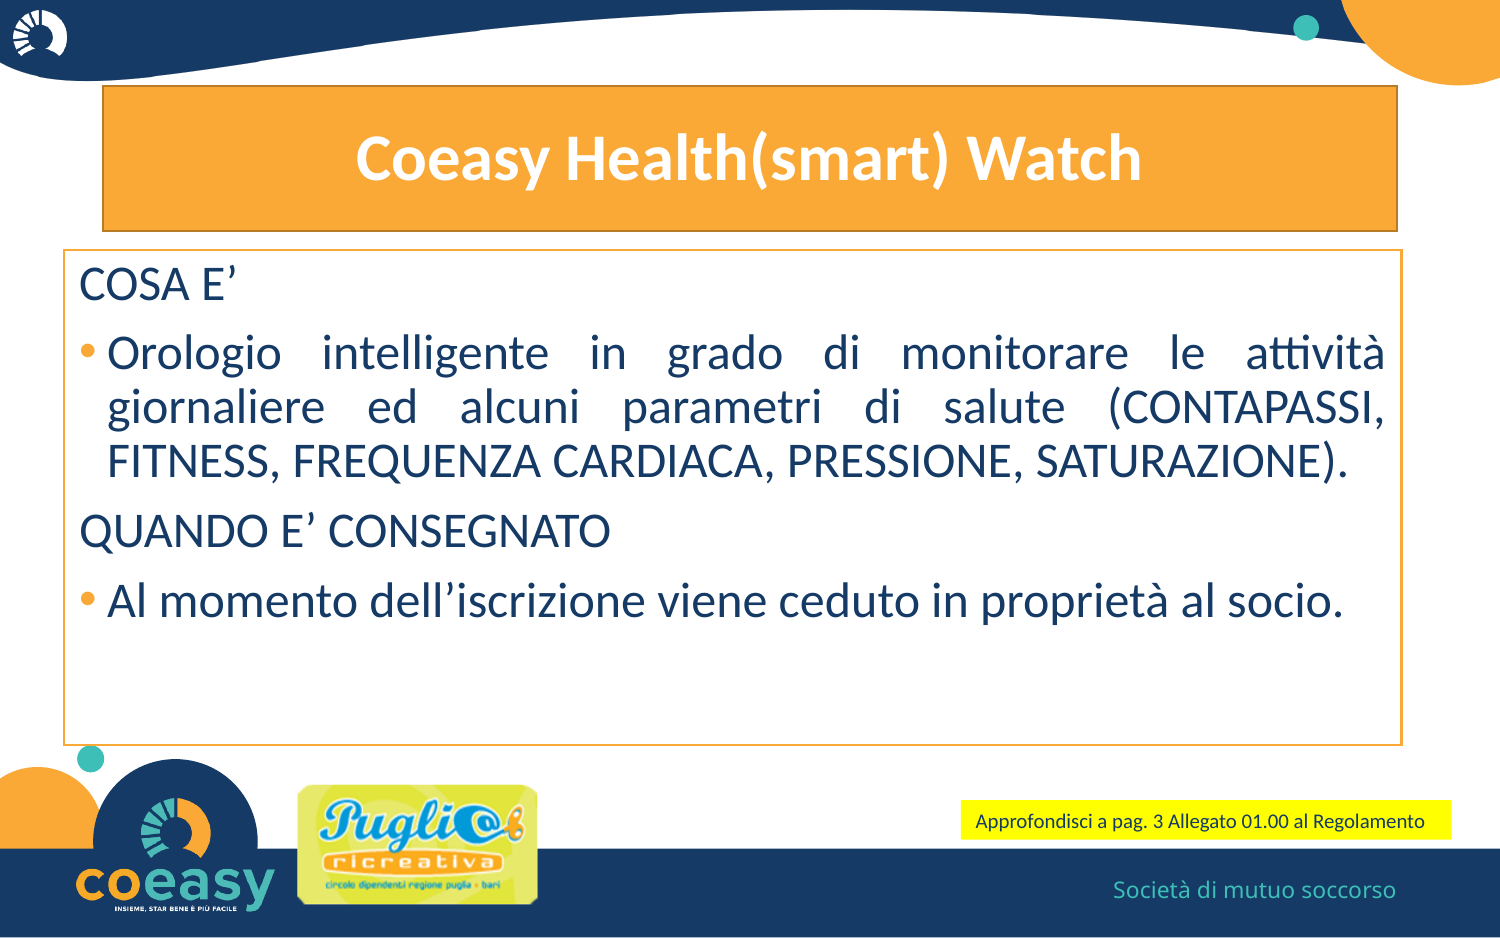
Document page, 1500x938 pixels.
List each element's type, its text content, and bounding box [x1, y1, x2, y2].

picture [295, 763, 540, 926]
text_box Approfondisci a pag. 3 Allegato 01.00 al Regolamento [960, 800, 1452, 840]
list COSA E’ Orologio intelligente in grado di monitorare le attività giornaliere ed alcuni parametri di salute (CONTAPASSI, FITNESS, FREQUENZA CARDIACA, PRESSIONE, SATURAZIONE). QUANDO E’ CONSEGNATO Al momento dell’iscrizione viene ceduto in proprietà al socio. [63, 249, 1403, 746]
picture [0, 0, 1500, 123]
picture [76, 798, 275, 912]
title Coeasy Health(smart) Watch [102, 85, 1398, 232]
